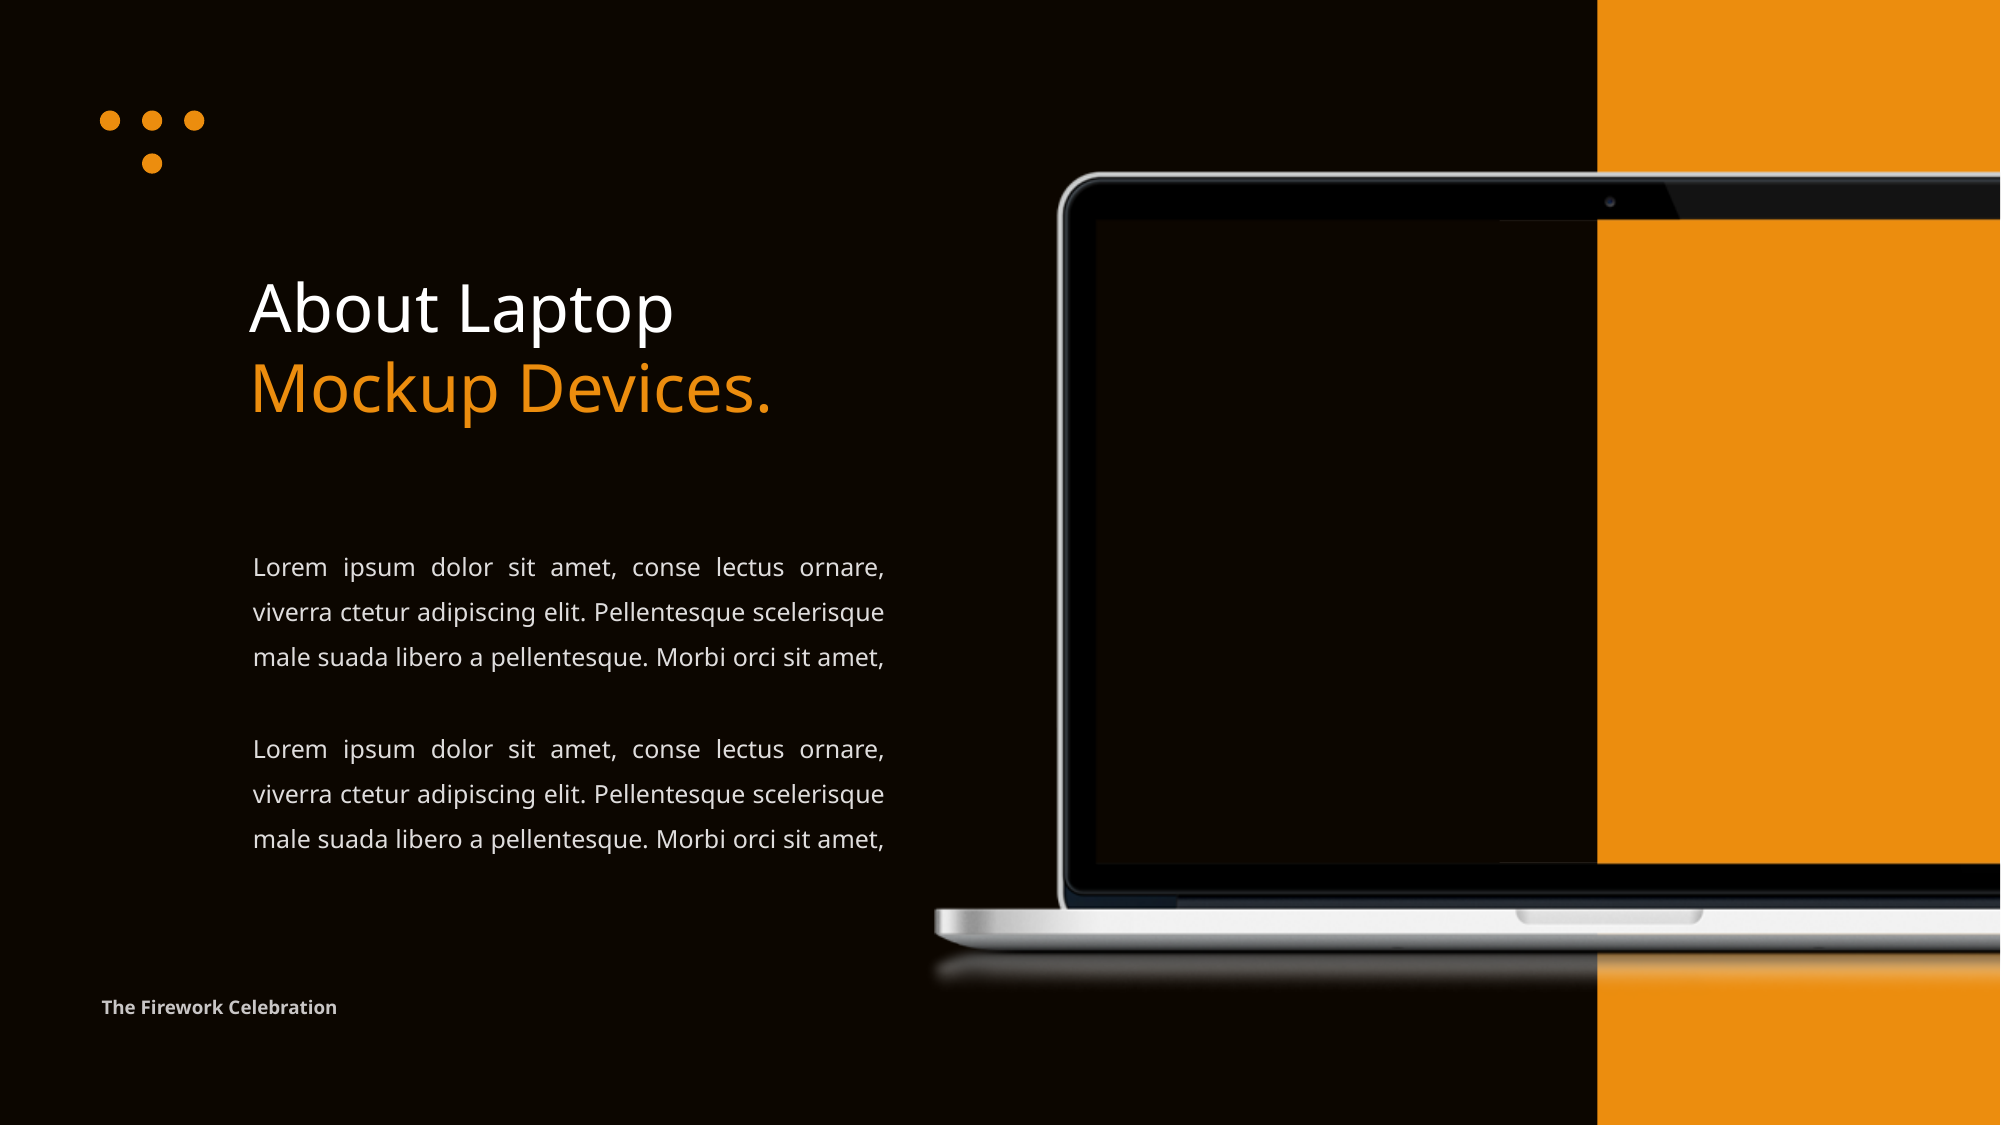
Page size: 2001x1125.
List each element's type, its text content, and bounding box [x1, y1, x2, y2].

text_box Lorem ipsum dolor sit amet, conse lectus ornare, viverra ctetur adipiscing elit. Pellentesque scelerisque male suada libero a pellentesque. Morbi orci sit amet, [237, 711, 901, 892]
text_box [98, 109, 122, 132]
text_box About Laptop Mockup Devices. [235, 258, 844, 433]
text_box [140, 152, 164, 175]
picture [924, 171, 2001, 999]
text_box The Firework Celebration [86, 988, 357, 1026]
text_box Lorem ipsum dolor sit amet, conse lectus ornare, viverra ctetur adipiscing elit. Pellentesque scelerisque male suada libero a pellentesque. Morbi orci sit amet, [237, 529, 901, 709]
text_box [183, 109, 206, 132]
text_box [140, 109, 164, 132]
